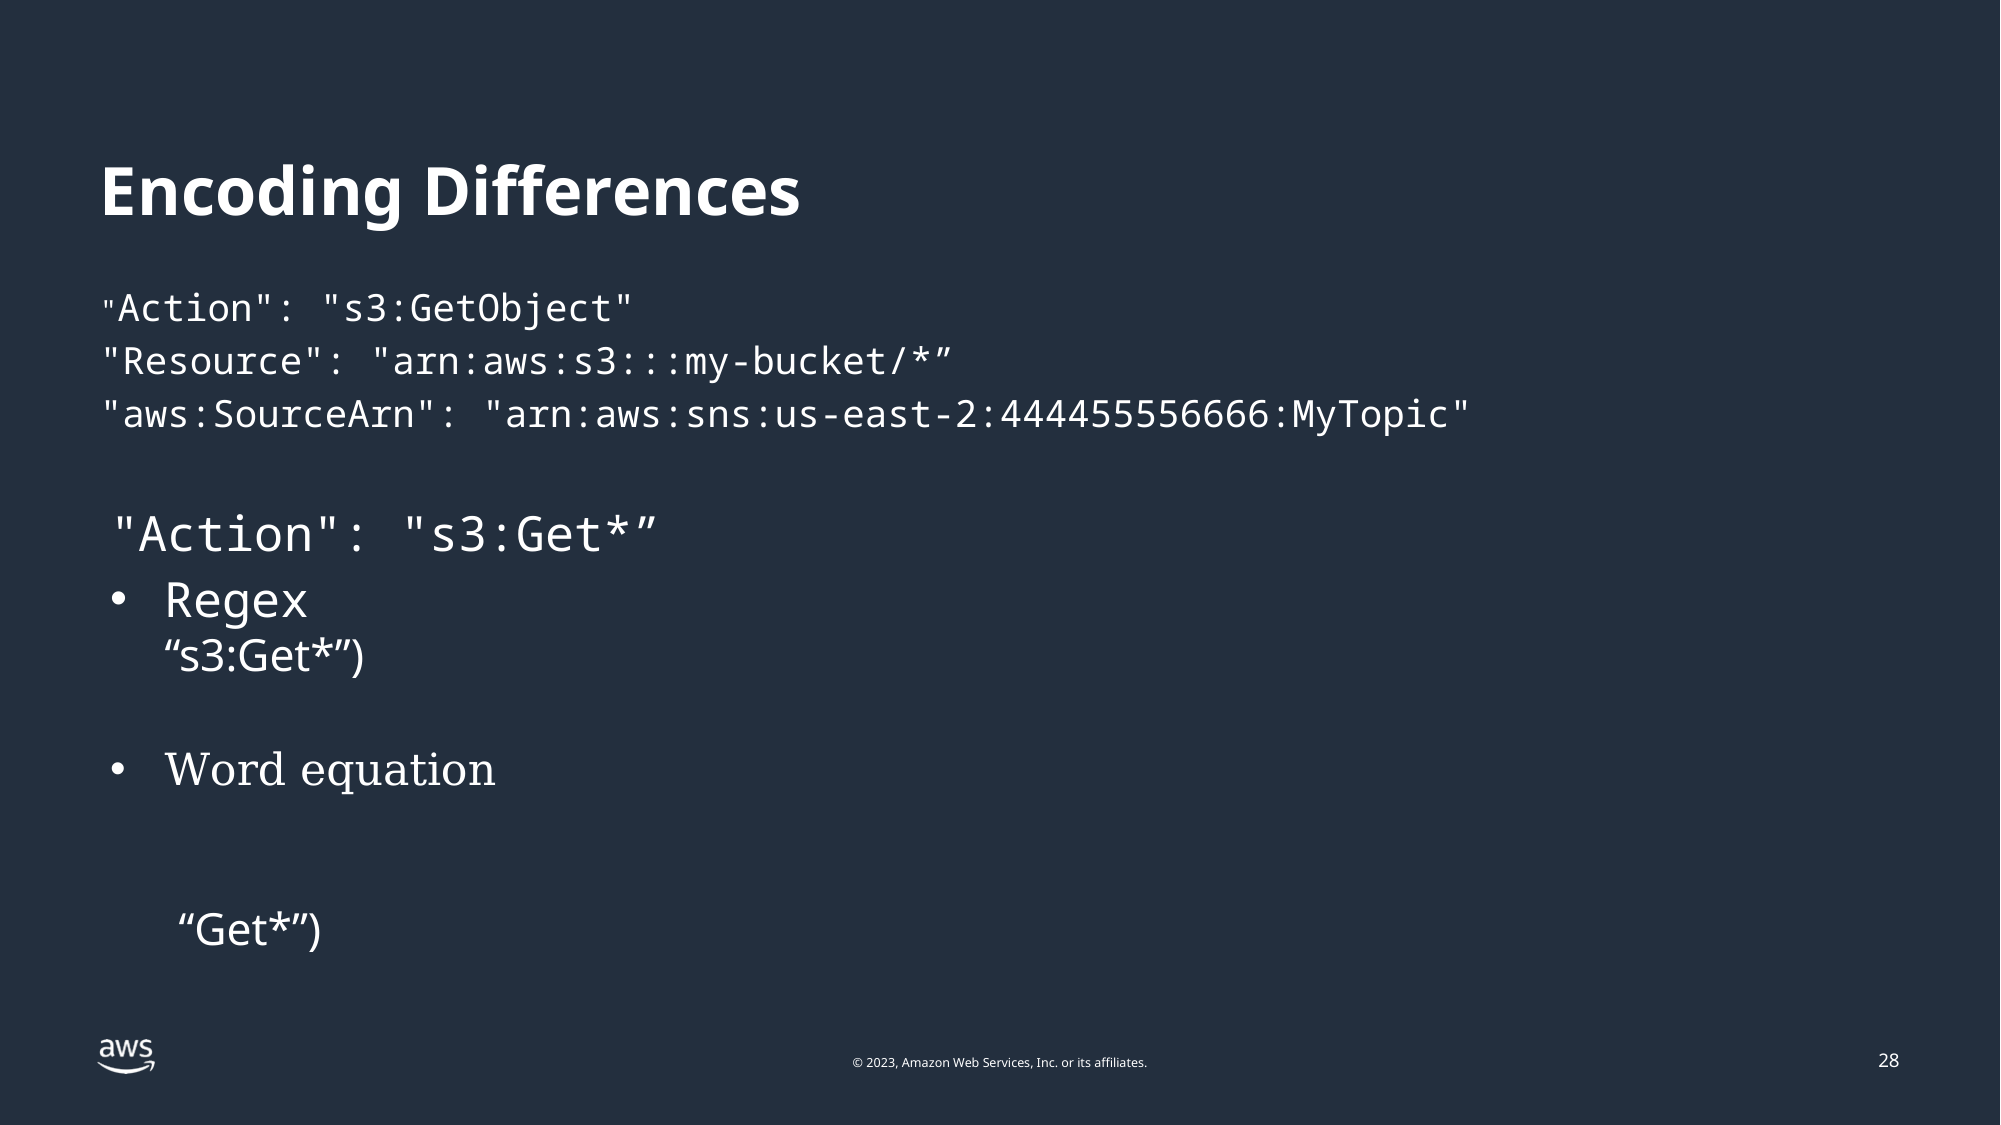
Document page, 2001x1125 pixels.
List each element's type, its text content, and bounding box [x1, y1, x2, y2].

list "Action": "s3:GetObject" "Resource": "arn:aws:s3:::my-bucket/*” "aws:SourceArn": "arn:aws:sns:us-east-2:444455556666:MyTopic" [99, 250, 1787, 531]
slide_number 28 [1464, 1031, 1915, 1092]
title Encoding Differences [99, 149, 1900, 238]
picture [97, 1039, 155, 1074]
